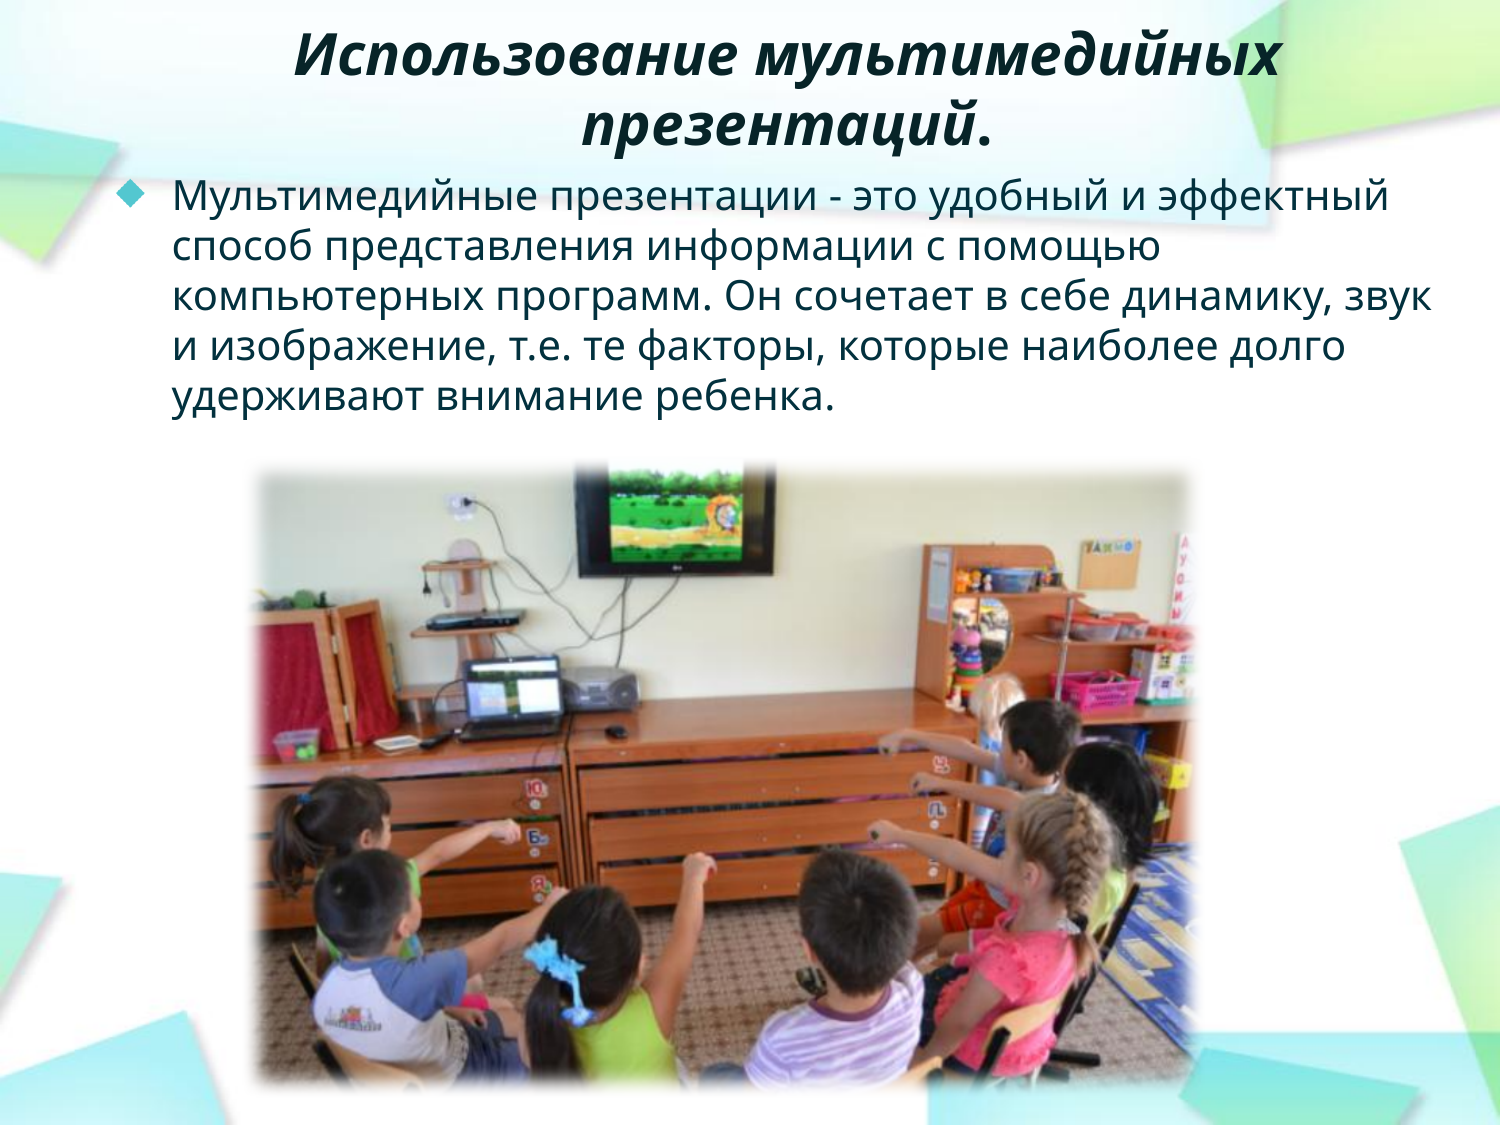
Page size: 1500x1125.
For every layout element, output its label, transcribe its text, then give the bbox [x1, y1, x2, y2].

list Мультимедийные презентации - это удобный и эффектный способ представления информации с помощью компьютерных программ. Он сочетает в себе динамику, звук и изображение, т.е. те факторы, которые наиболее долго удерживают внимание ребенка. [100, 160, 1451, 438]
picture [0, 0, 1500, 1125]
picture [115, 178, 145, 208]
title Использование мультимедийных презентаций. [75, 0, 1500, 175]
